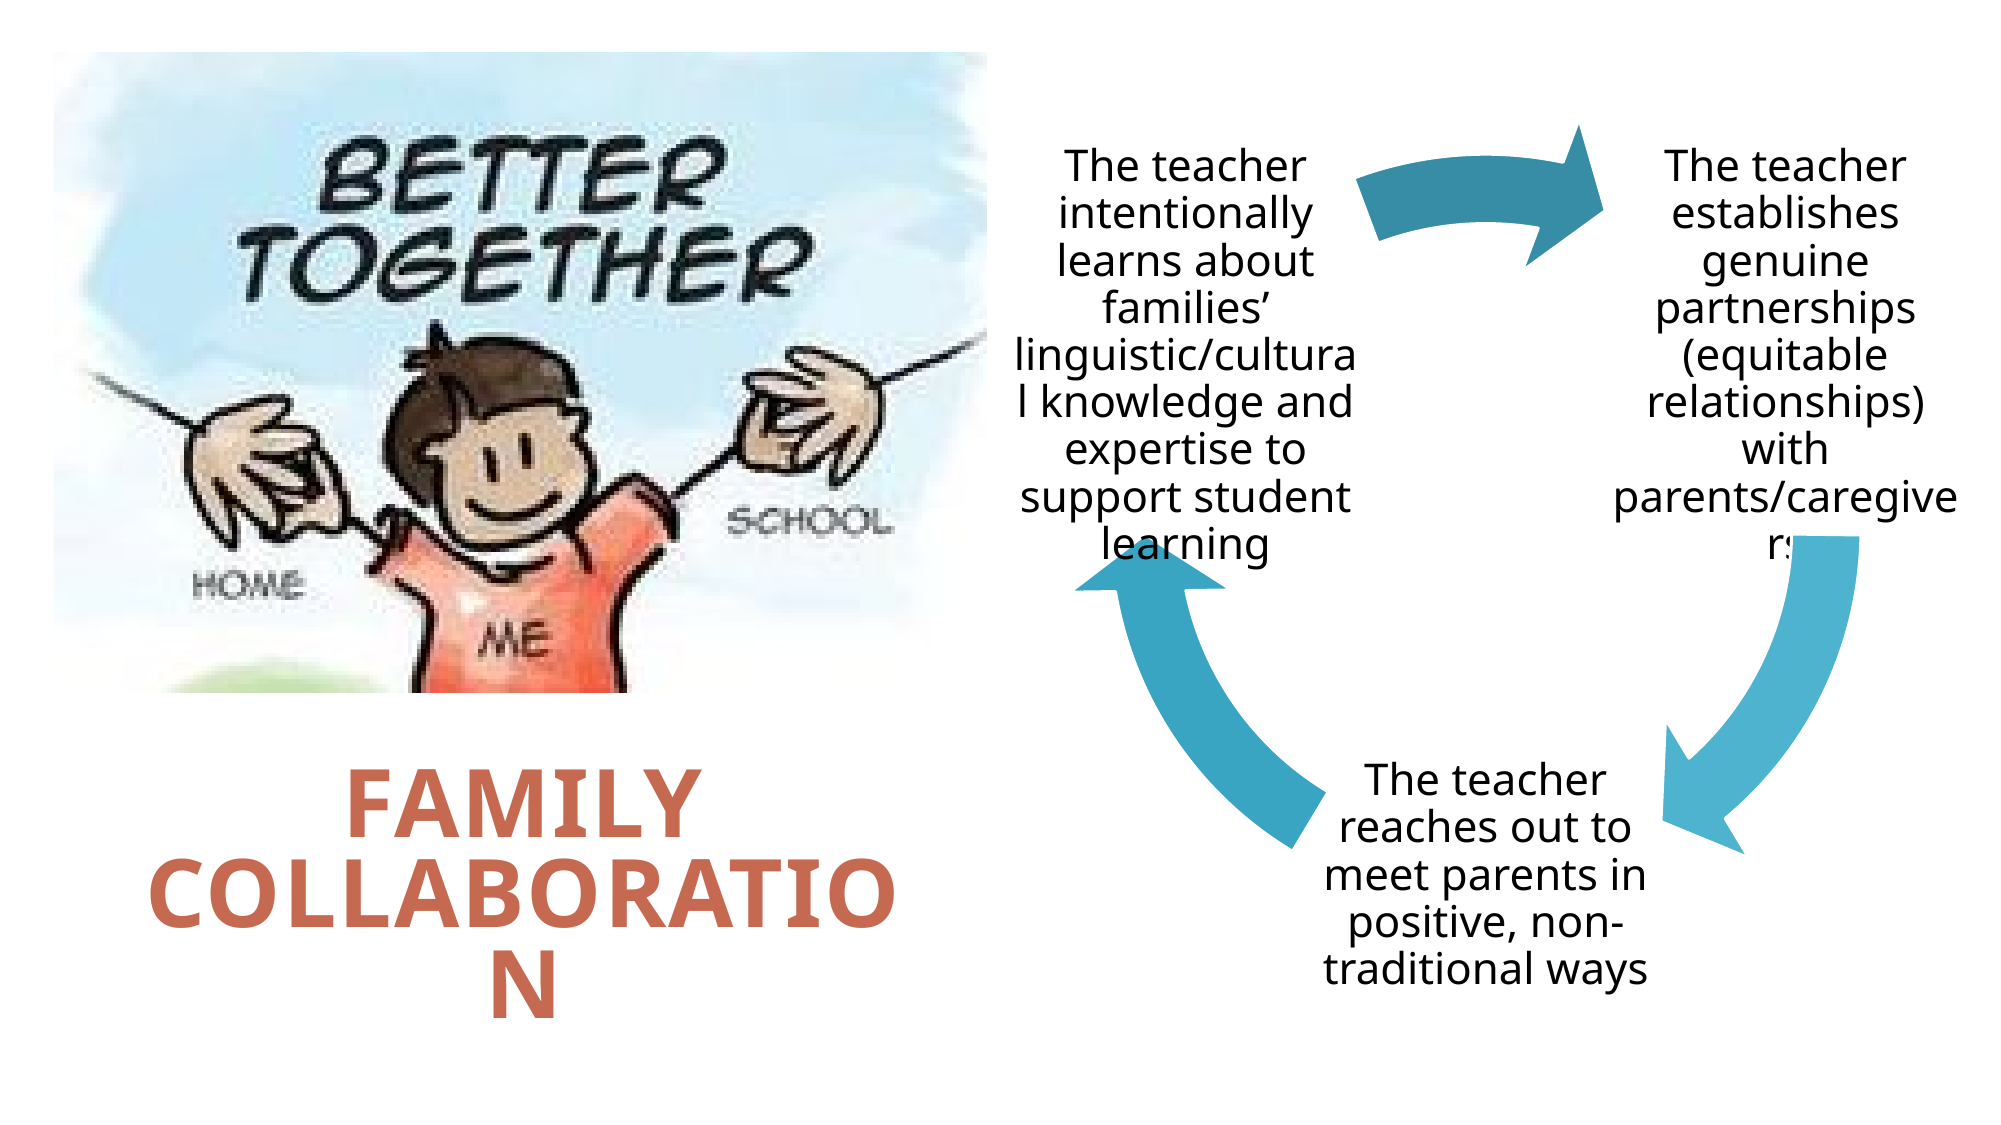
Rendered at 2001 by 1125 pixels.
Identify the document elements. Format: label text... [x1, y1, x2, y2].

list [53, 52, 987, 693]
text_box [1007, 52, 1965, 1111]
title Family collaboration [94, 756, 954, 1046]
